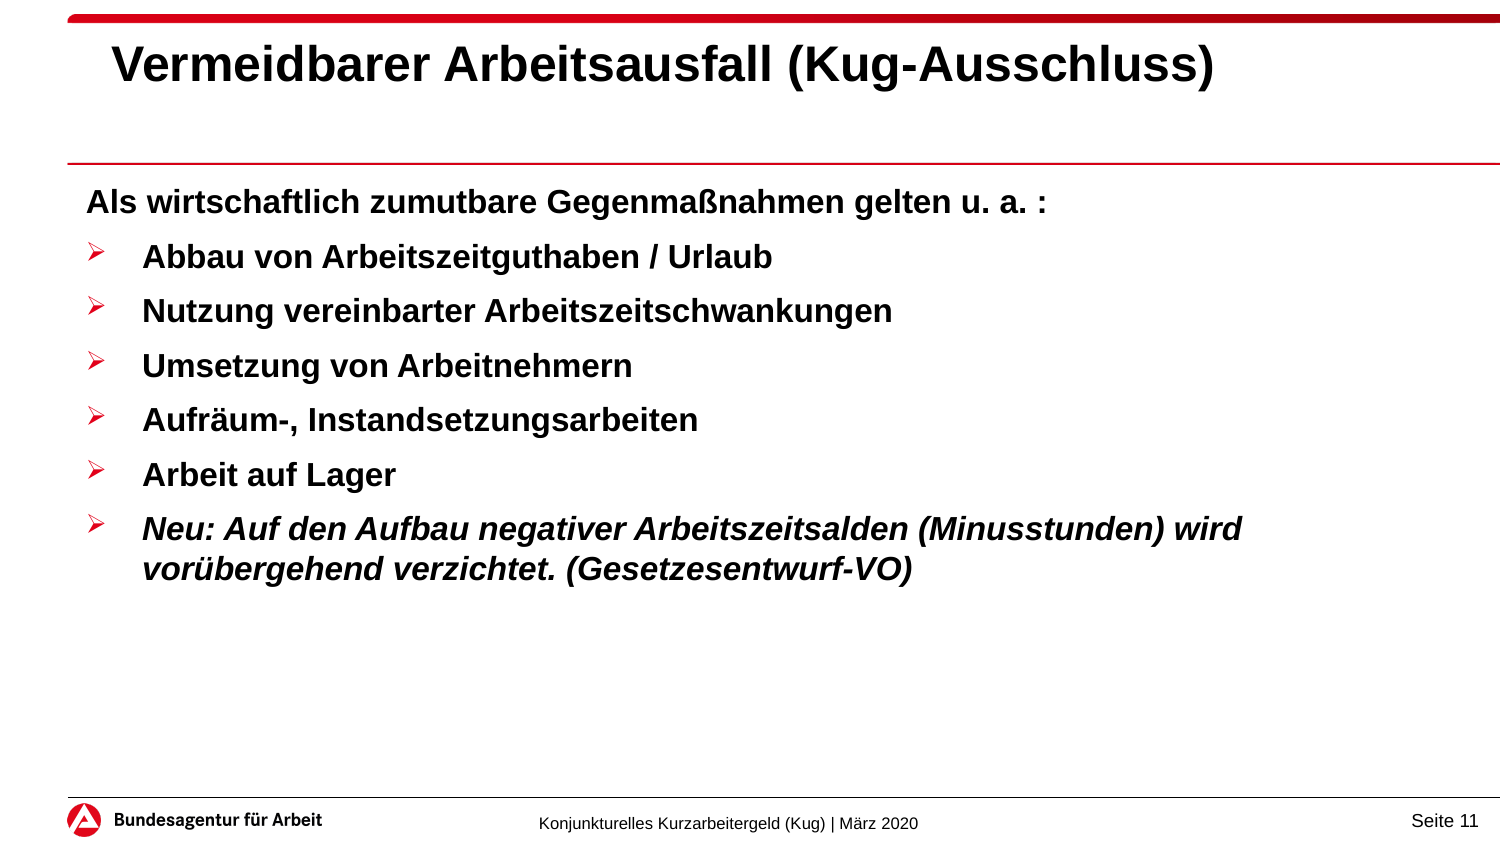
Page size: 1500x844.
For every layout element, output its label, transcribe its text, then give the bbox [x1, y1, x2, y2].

title Vermeidbarer Arbeitsausfall (Kug-Ausschluss) [96, 23, 1447, 165]
footer Konjunkturelles Kurzarbeitergeld (Kug) | März 2020 [470, 802, 988, 844]
list Als wirtschaftlich zumutbare Gegenmaßnahmen gelten u. a. : Abbau von Arbeitszeitguthaben / Urlaub Nutzung vereinbarter Arbeitszeitschwankungen Umsetzung von Arbeitnehmern Aufräum-, Instandsetzungsarbeiten Arbeit auf Lager Neu: Auf den Aufbau negativer Arbeitszeitsalden (Minusstunden) wird vorübergehend verzichtet. (Gesetzesentwurf-VO) [70, 173, 1421, 730]
picture [67, 803, 322, 837]
picture [14, 14, 1500, 165]
slide_number Seite 11 [1352, 797, 1495, 843]
